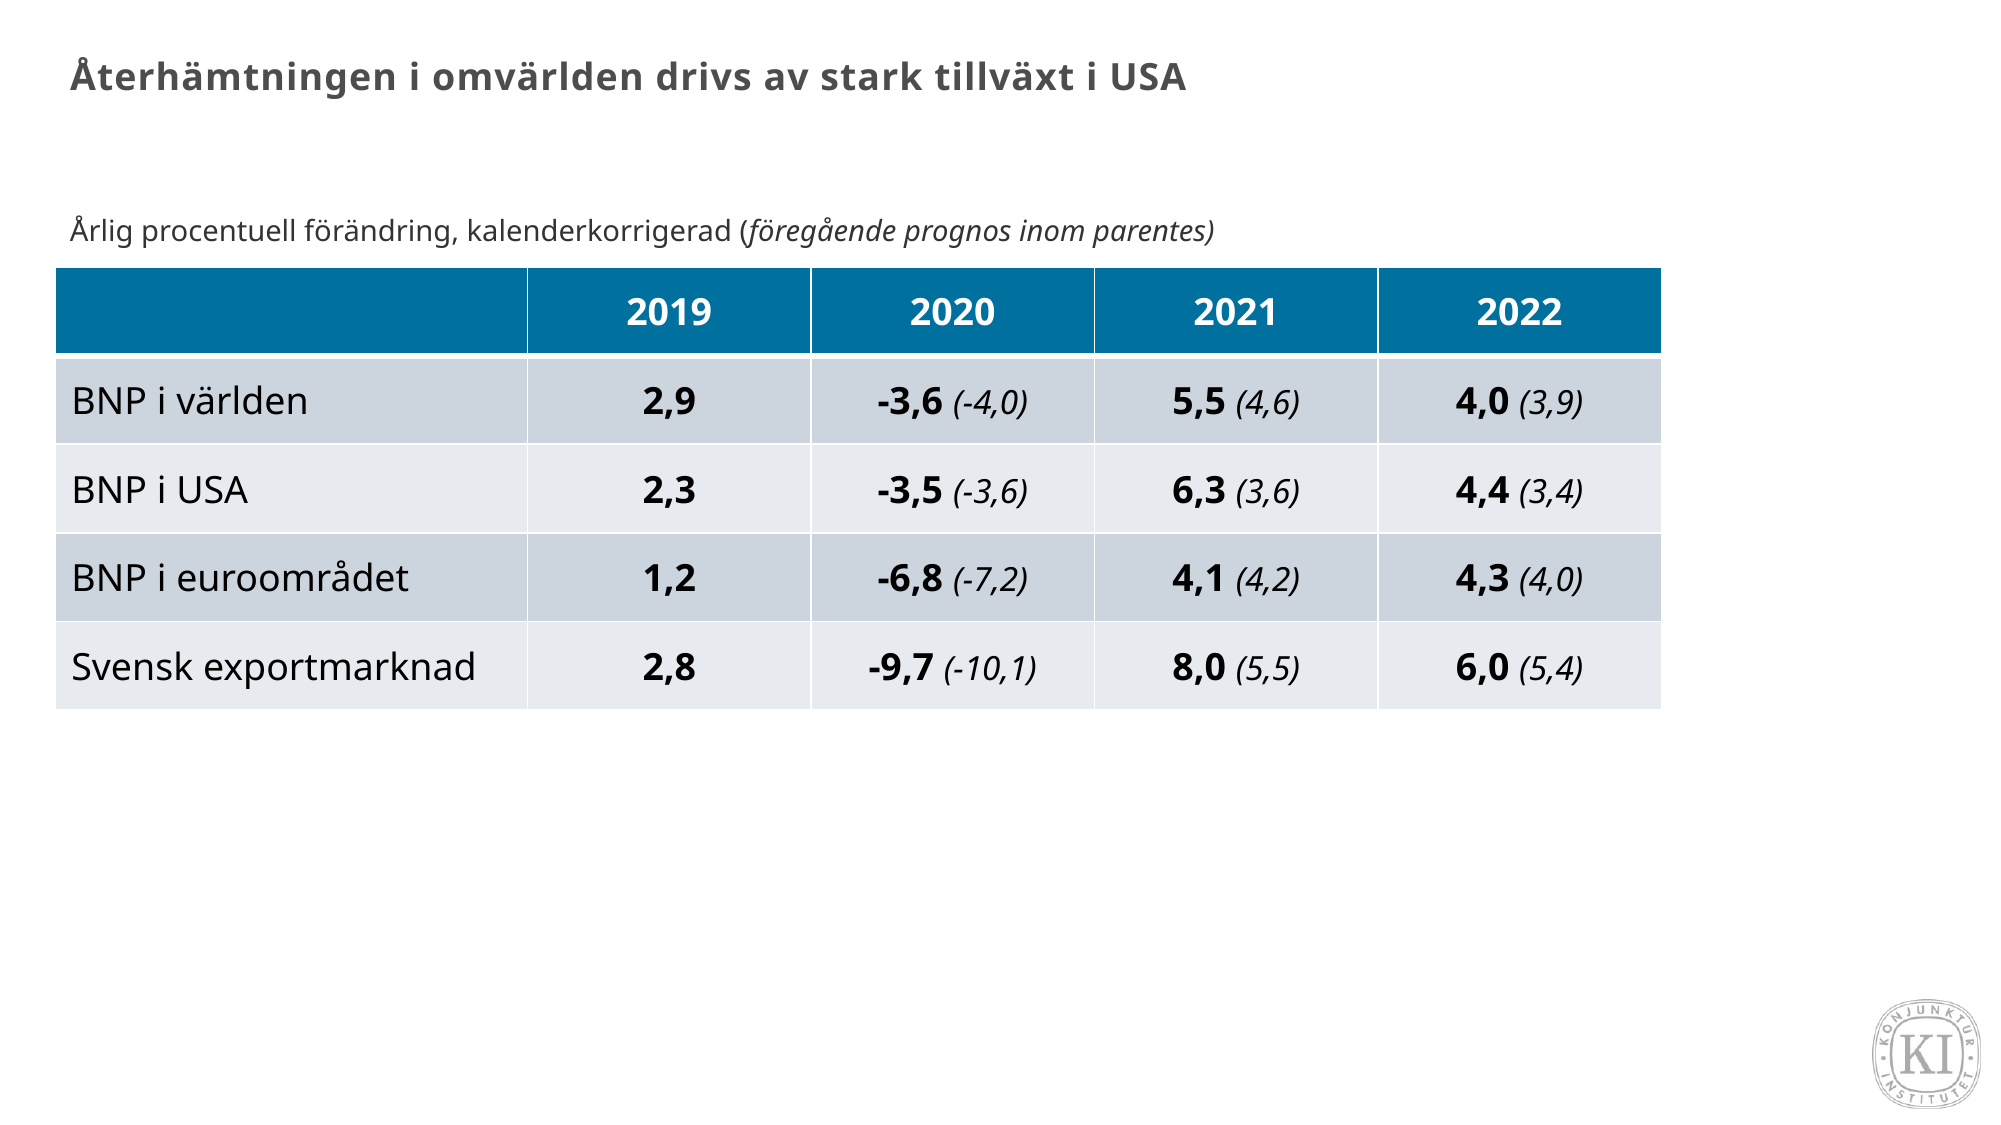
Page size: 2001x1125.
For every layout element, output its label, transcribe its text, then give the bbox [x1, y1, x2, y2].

table_header [56, 268, 527, 353]
table_cell -3,5 (-3,6) [812, 445, 1094, 532]
table_cell BNP i euroområdet [56, 534, 527, 621]
table_cell BNP i världen [56, 359, 527, 443]
table_header 2019 [528, 268, 810, 353]
text_box Årlig procentuell förändring, kalenderkorrigerad (föregående prognos inom parentes) [54, 171, 1476, 255]
table_cell 2,3 [528, 445, 810, 532]
table_header 2021 [1095, 268, 1377, 353]
table_cell 2,9 [528, 359, 810, 443]
title Återhämtningen i omvärlden drivs av stark tillväxt i USA [55, 45, 1476, 128]
table_cell 4,3 (4,0) [1379, 534, 1661, 621]
table_header 2020 [812, 268, 1094, 353]
table_cell 4,4 (3,4) [1379, 445, 1661, 532]
table_header 2022 [1379, 268, 1661, 353]
picture [1872, 999, 1981, 1109]
table_cell 4,0 (3,9) [1379, 359, 1661, 443]
table_cell -9,7 (-10,1) [812, 622, 1094, 709]
table_cell 8,0 (5,5) [1095, 622, 1377, 709]
table_cell 6,0 (5,4) [1379, 622, 1661, 709]
table_cell -3,6 (-4,0) [812, 359, 1094, 443]
table_cell -6,8 (-7,2) [812, 534, 1094, 621]
table_cell 1,2 [528, 534, 810, 621]
table_cell 5,5 (4,6) [1095, 359, 1377, 443]
table_cell 2,8 [528, 622, 810, 709]
table_cell 4,1 (4,2) [1095, 534, 1377, 621]
table_cell Svensk exportmarknad [56, 622, 527, 709]
table_cell BNP i USA [56, 445, 527, 532]
table_cell 6,3 (3,6) [1095, 445, 1377, 532]
